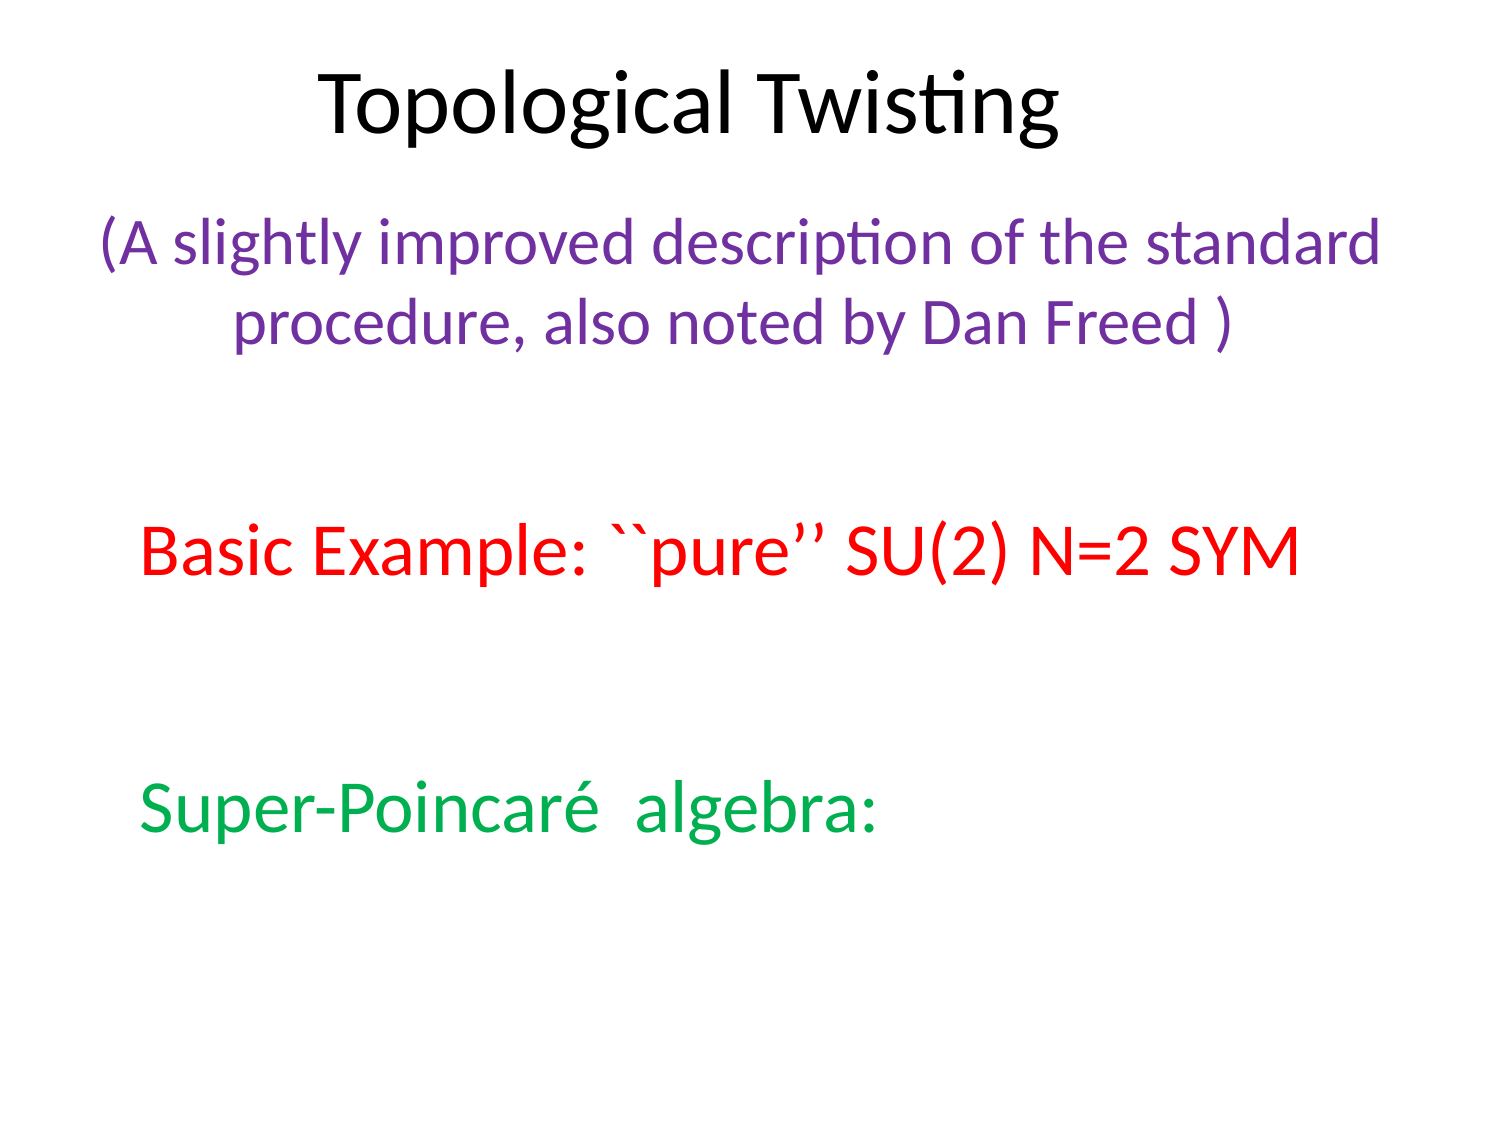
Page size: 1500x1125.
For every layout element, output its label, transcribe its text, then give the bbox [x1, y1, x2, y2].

title Topological Twisting [24, 3, 1375, 191]
text_box (A slightly improved description of the standard procedure, also noted by Dan Freed ) [44, 190, 1439, 366]
text_box Basic Example: ``pure’’ SU(2) N=2 SYM [124, 493, 1475, 599]
